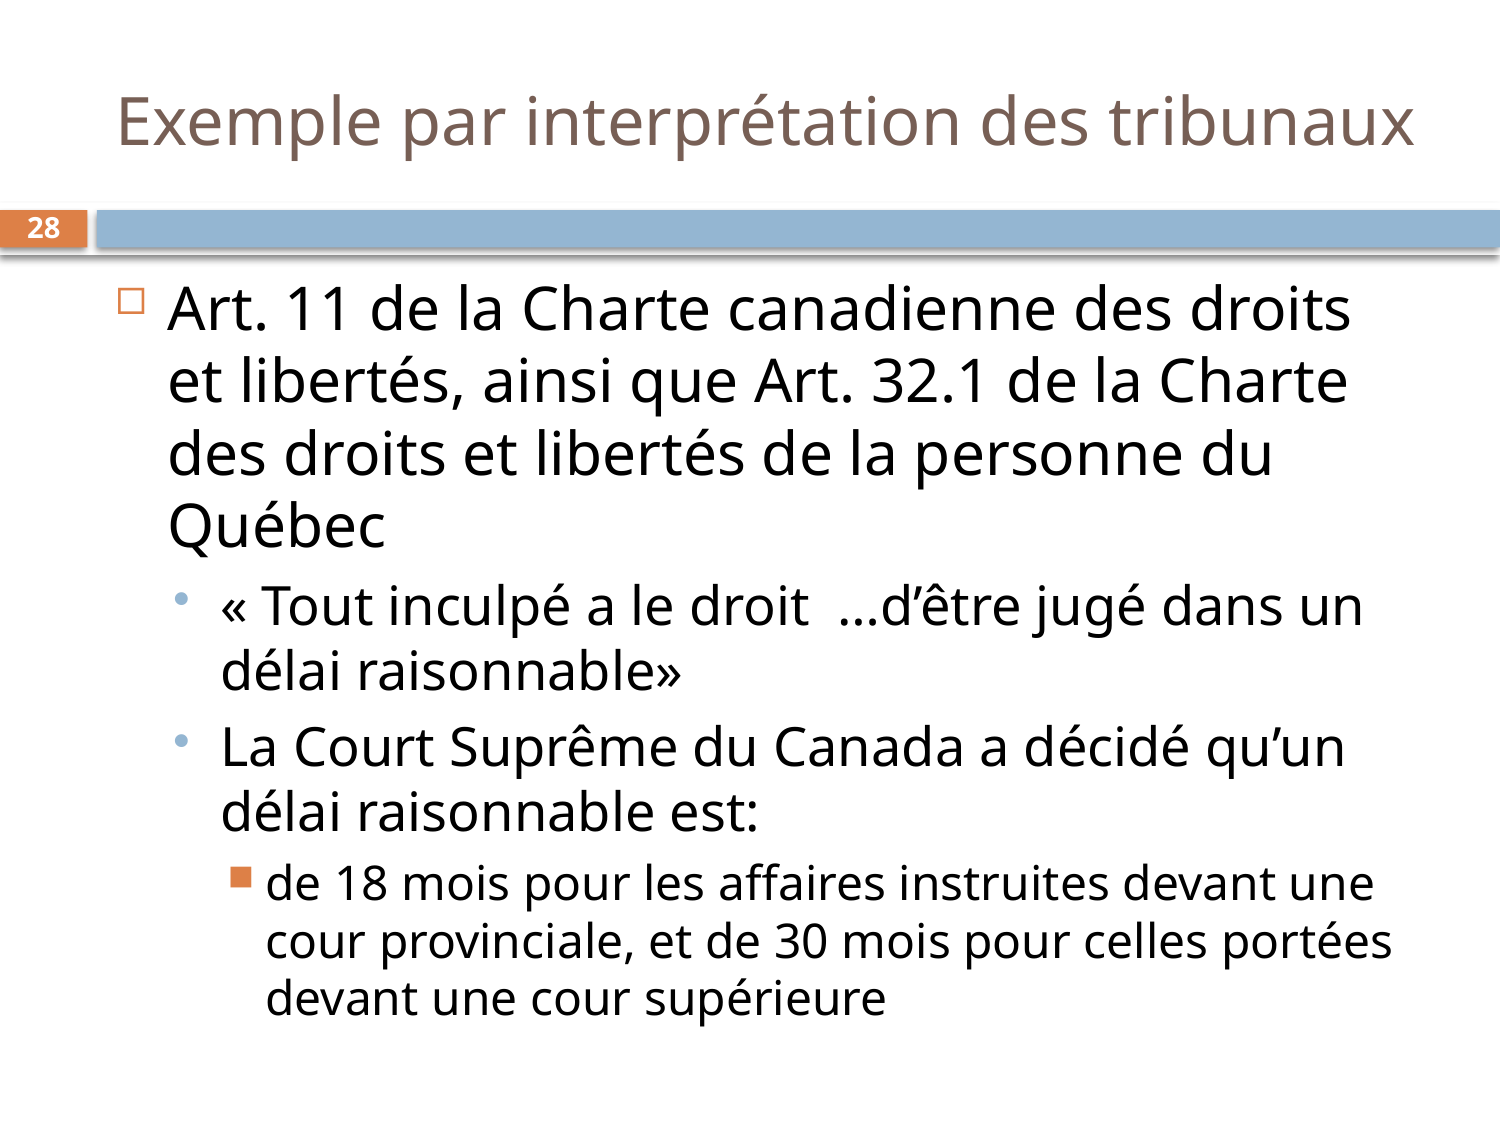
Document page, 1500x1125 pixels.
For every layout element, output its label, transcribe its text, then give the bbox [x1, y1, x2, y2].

list Art. 11 de la Charte canadienne des droits et libertés, ainsi que Art. 32.1 de la Charte des droits et libertés de la personne du Québec « Tout inculpé a le droit …d’être jugé dans un délai raisonnable» La Court Suprême du Canada a décidé qu’un délai raisonnable est: de 18 mois pour les affaires instruites devant une cour provinciale, et de 30 mois pour celles portées devant une cour supérieure [100, 262, 1438, 1000]
title Exemple par interprétation des tribunaux [100, 37, 1438, 200]
slide_number 28 [0, 208, 88, 249]
